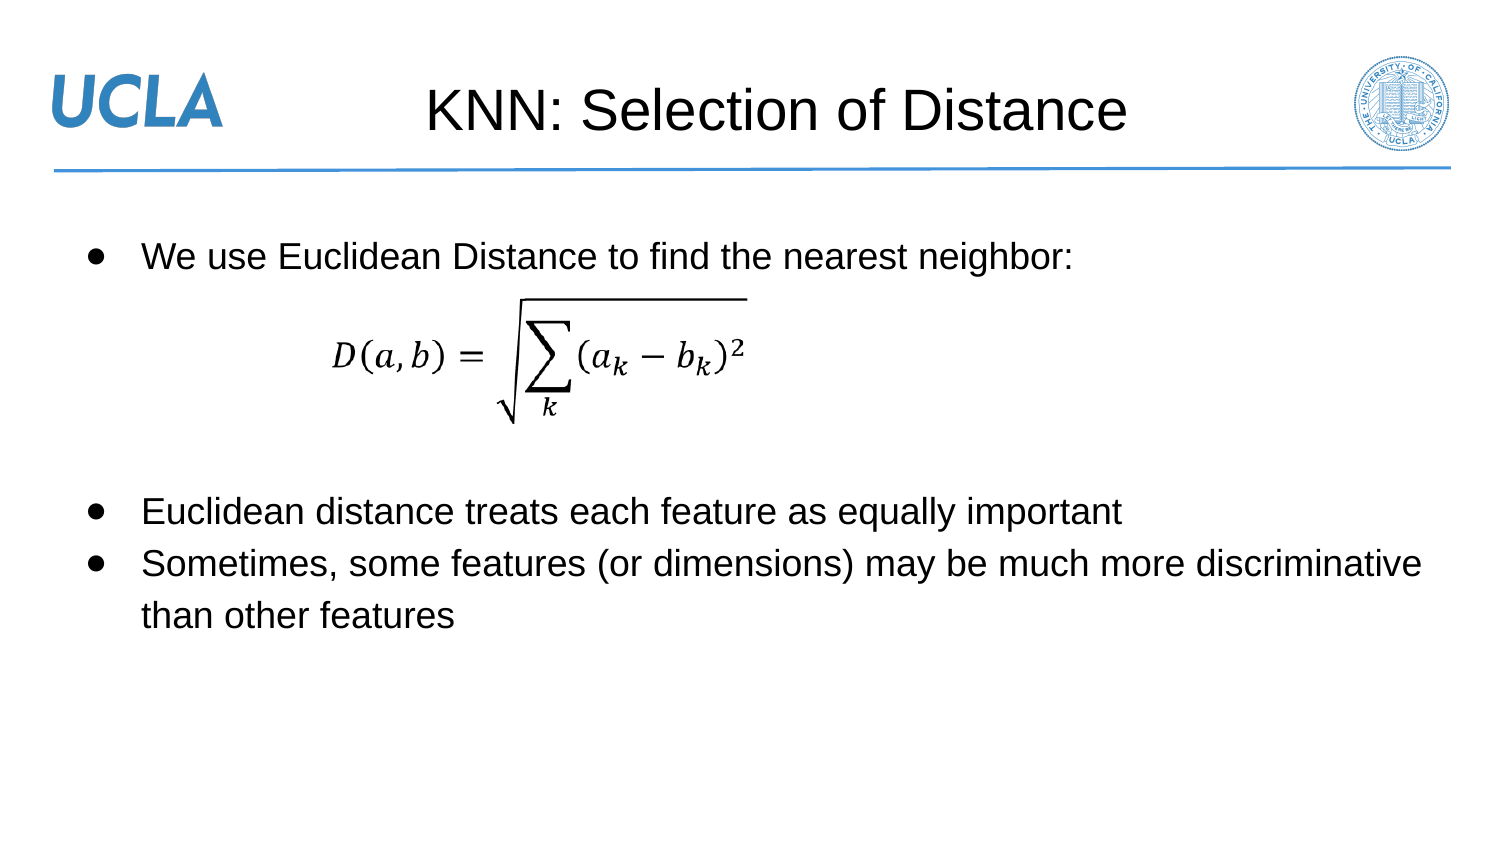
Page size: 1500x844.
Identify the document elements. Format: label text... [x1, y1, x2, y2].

picture [50, 70, 224, 129]
list We use Euclidean Distance to find the nearest neighbor: Euclidean distance treats each feature as equally important Sometimes, some features (or dimensions) may be much more discriminative than other features [51, 210, 1449, 802]
title KNN: Selection of Distance [228, 56, 1327, 151]
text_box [53, 167, 1452, 171]
picture [1354, 56, 1450, 152]
picture [311, 284, 778, 431]
